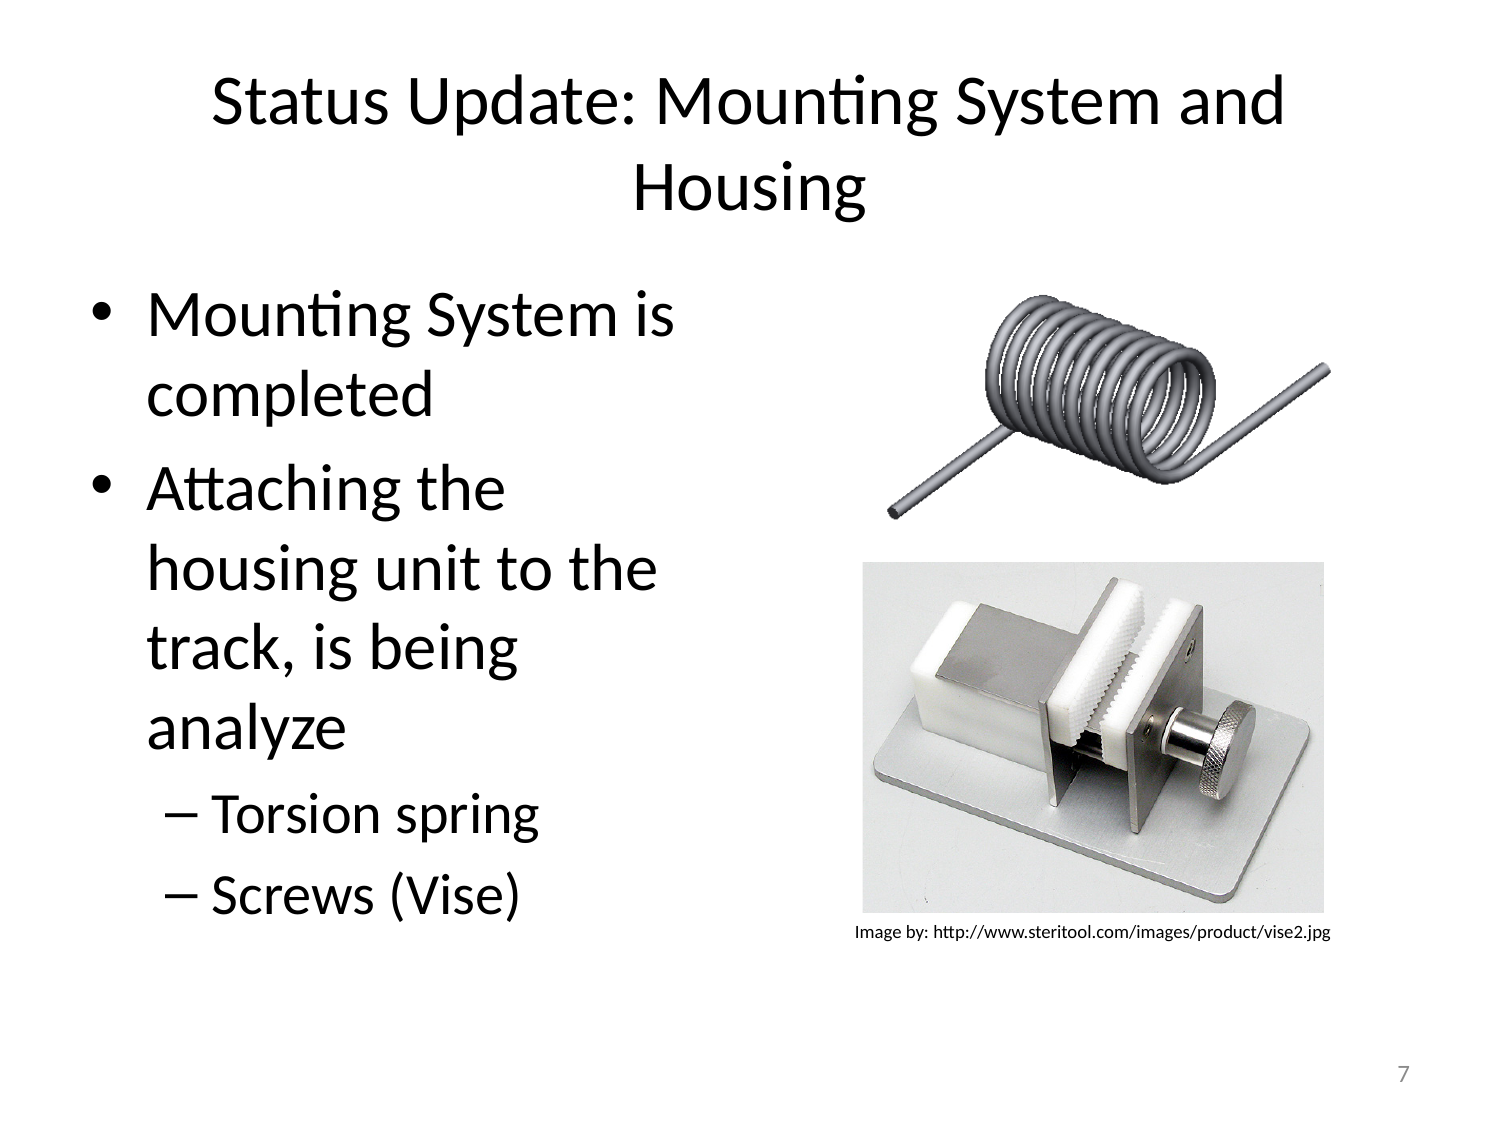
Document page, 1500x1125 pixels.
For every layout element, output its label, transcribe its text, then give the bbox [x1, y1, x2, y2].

slide_number 7 [1074, 1042, 1425, 1103]
picture [862, 562, 1326, 913]
picture [874, 274, 1334, 551]
list Mounting System is completed Attaching the housing unit to the track, is being analyze Torsion spring Screws (Vise) [75, 262, 750, 1005]
text_box Image by: http://www.steritool.com/images/product/vise2.jpg [839, 912, 1346, 950]
title Status Update: Mounting System and Housing [75, 45, 1425, 233]
